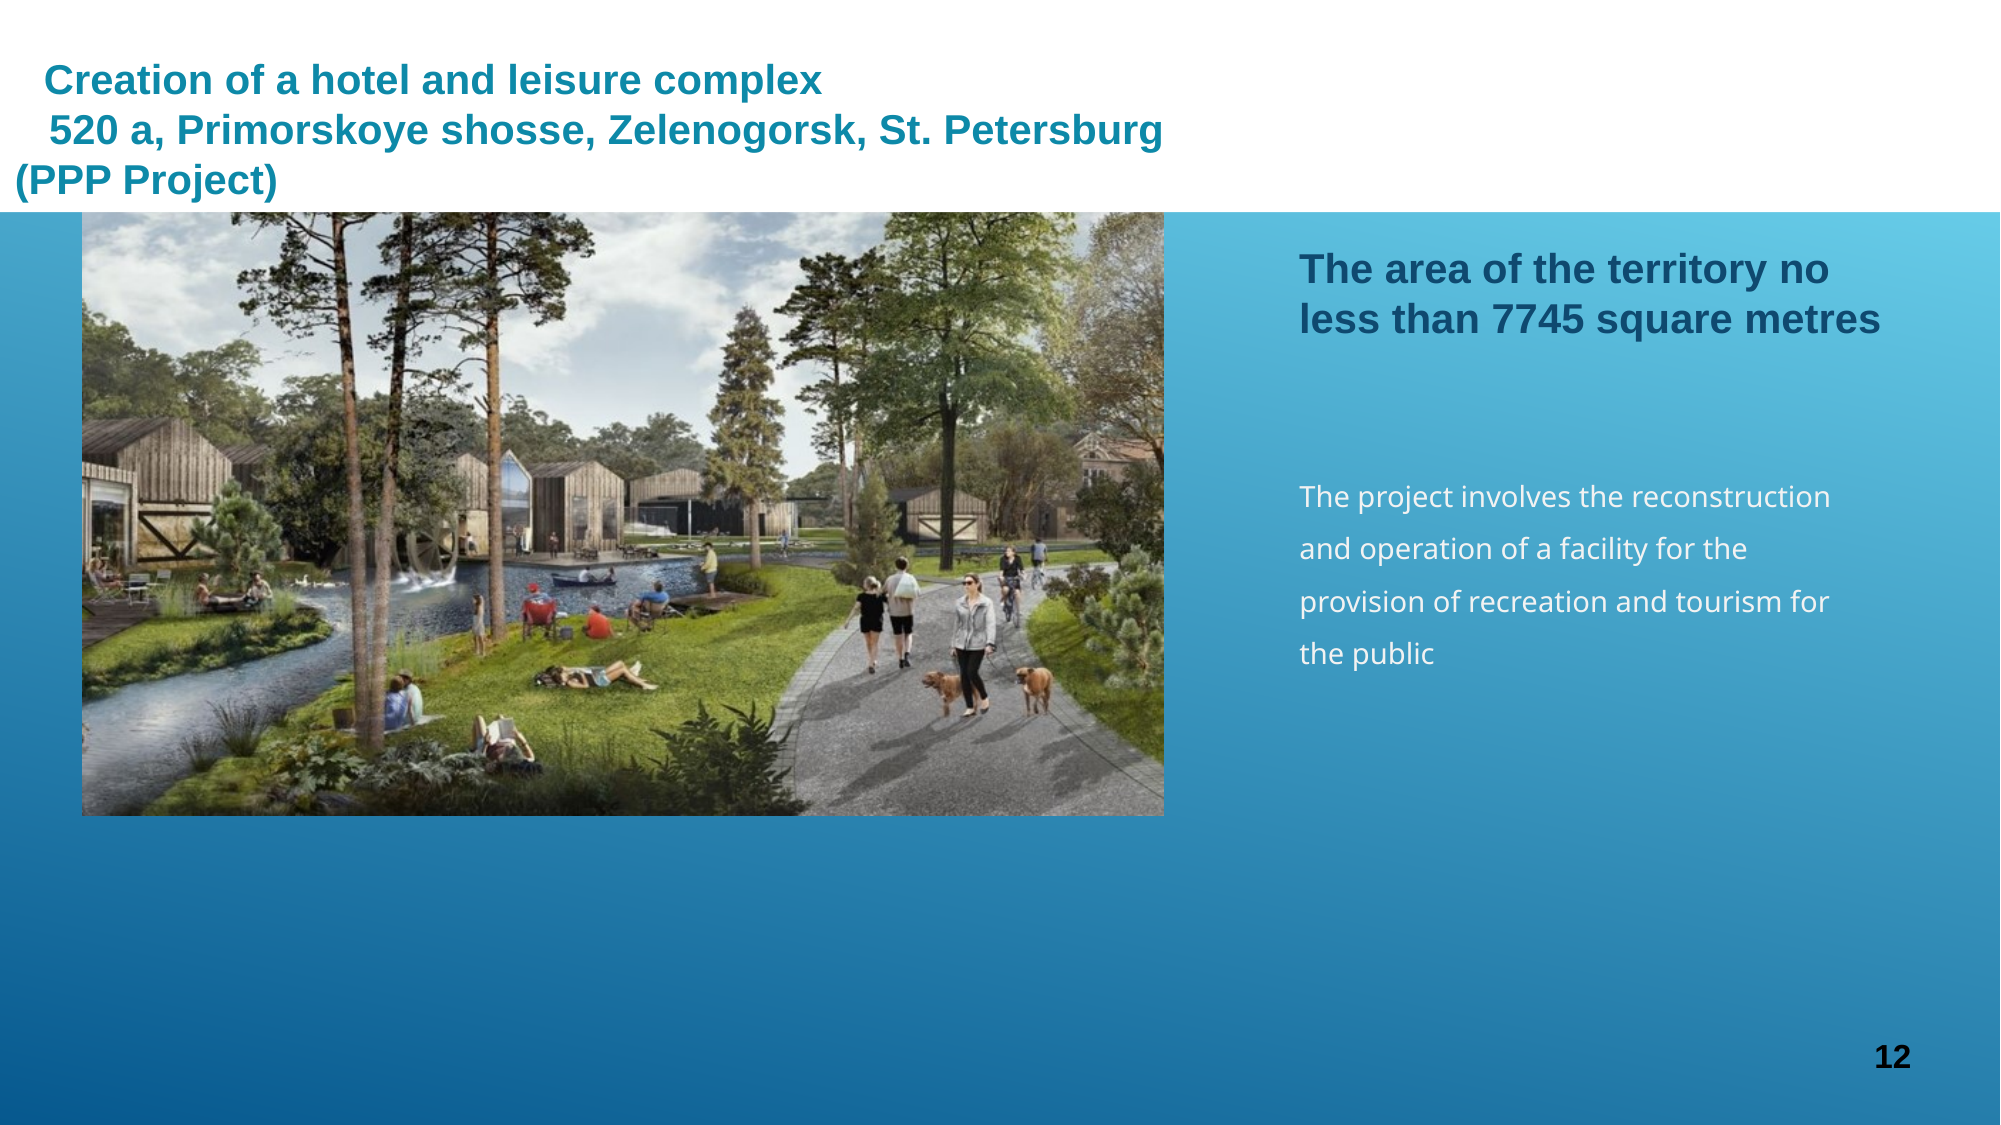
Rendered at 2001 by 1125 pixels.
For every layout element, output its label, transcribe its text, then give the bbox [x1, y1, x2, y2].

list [82, 161, 1165, 816]
slide_number 12 [1847, 1004, 1939, 1083]
text_box The area of the territory no less than 7745 square metres [1284, 234, 1936, 351]
list The project involves the reconstruction and operation of a facility for the provision of recreation and tourism for the public [1284, 453, 1885, 790]
text_box Creation of a hotel and leisure complex 520 a, Primorskoye shosse, Zelenogorsk, St. Petersburg (PPP Project) [0, 0, 2000, 213]
